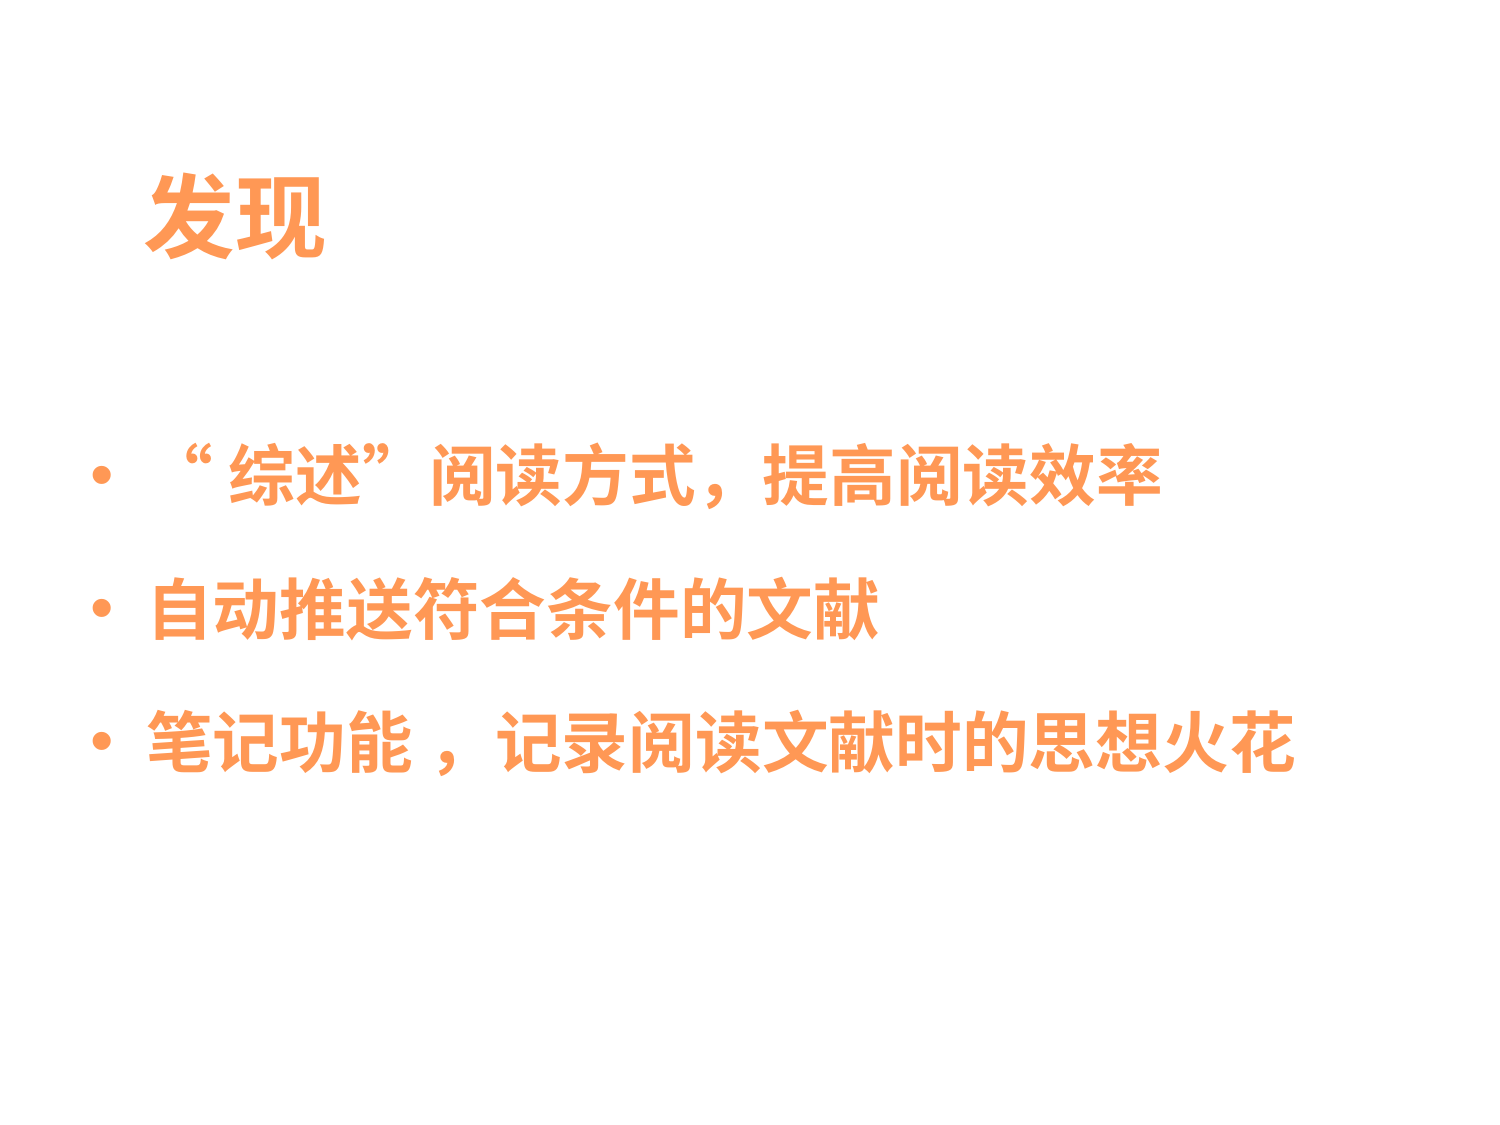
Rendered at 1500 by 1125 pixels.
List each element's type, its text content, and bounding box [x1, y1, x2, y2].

text_box 发现 [128, 152, 457, 277]
list “综述”阅读方式，提高阅读效率 自动推送符合条件的文献 笔记功能 ，记录阅读文献时的思想火花 [75, 386, 1313, 1005]
